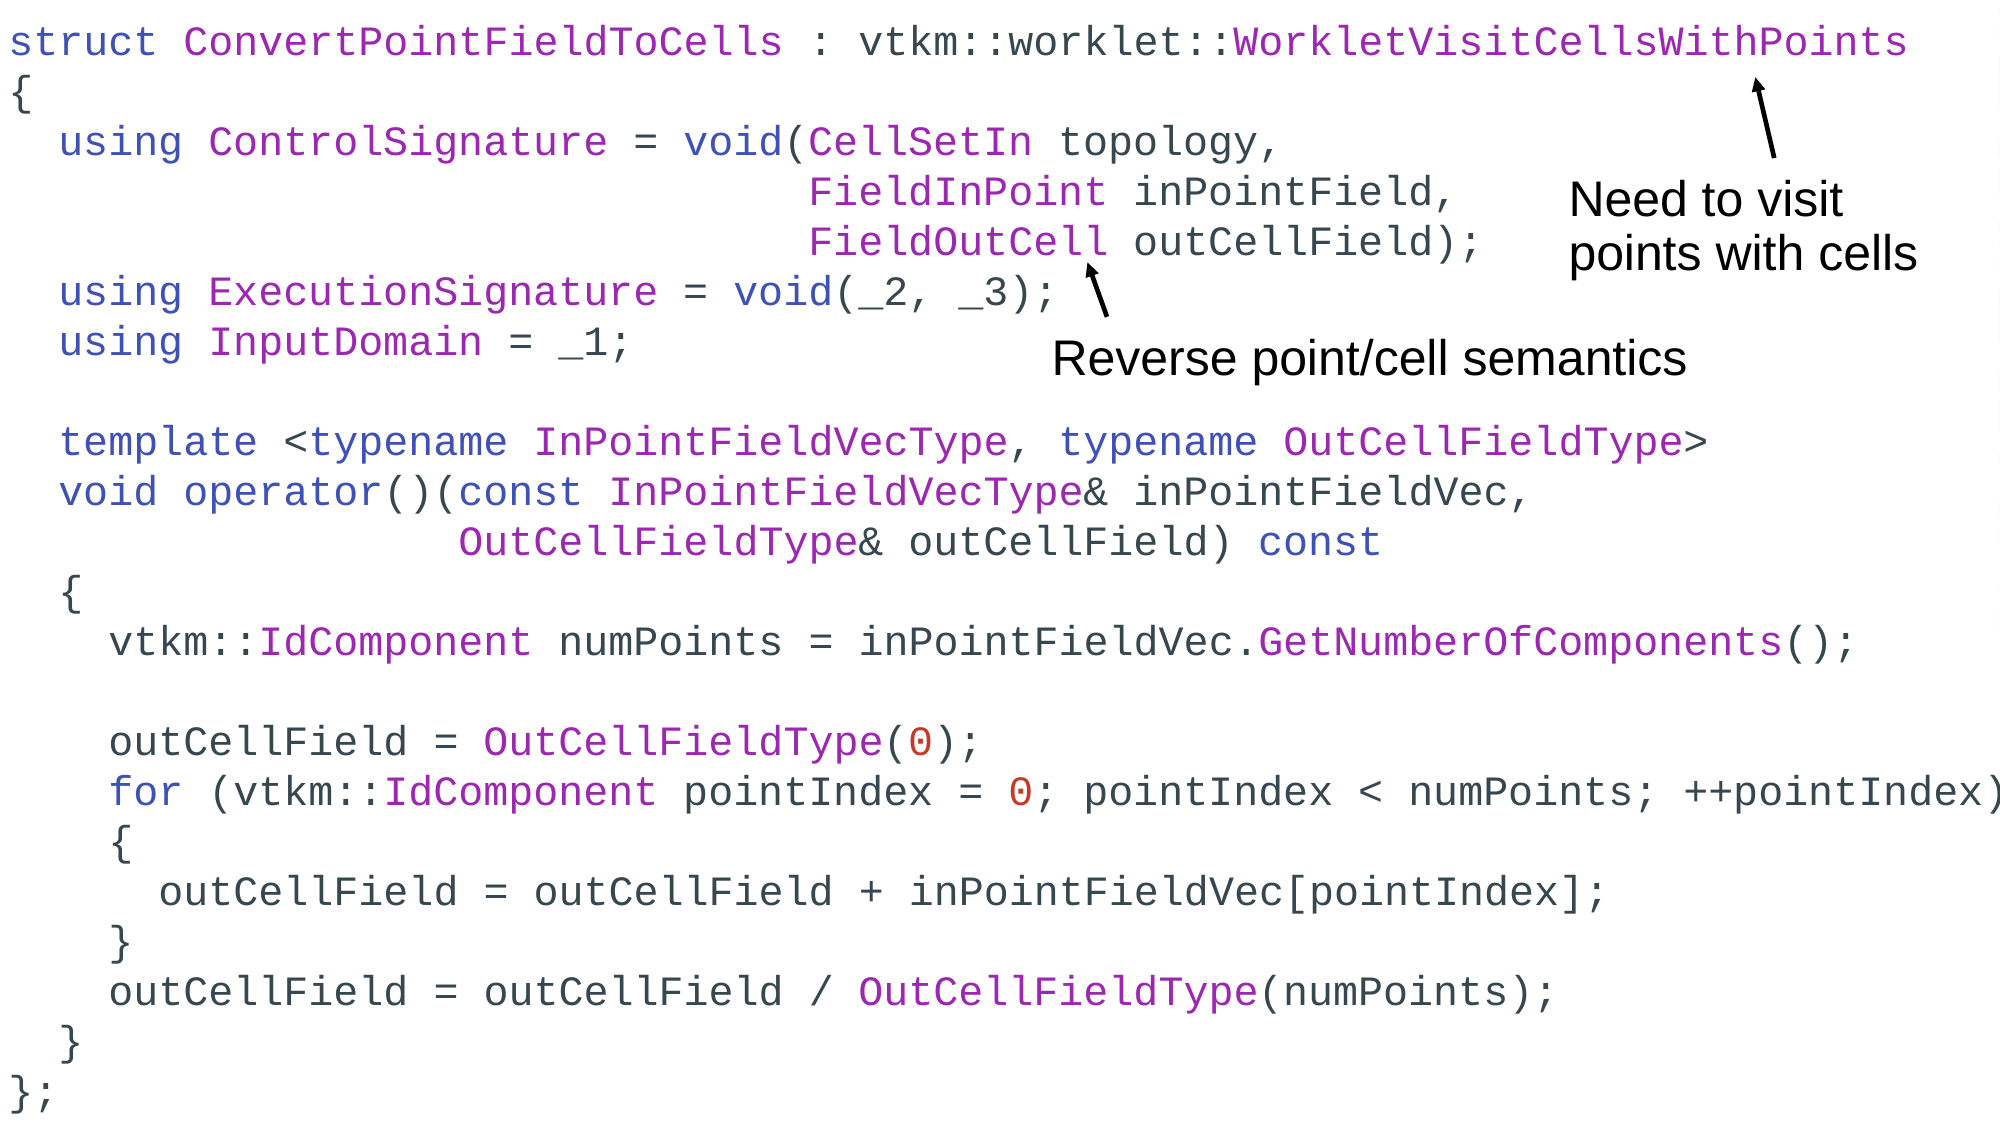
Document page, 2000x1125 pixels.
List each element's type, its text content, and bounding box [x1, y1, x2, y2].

text_box struct ConvertPointFieldToCells : vtkm::worklet::WorkletVisitCellsWithPoints { using ControlSignature = void(CellSetIn topology, FieldInPoint inPointField, FieldOutCell outCellField); using ExecutionSignature = void(_2, _3); using InputDomain = _1; template <typename InPointFieldVecType, typename OutCellFieldType> void operator()(const InPointFieldVecType& inPointFieldVec, OutCellFieldType& outCellField) const { vtkm::IdComponent numPoints = inPointFieldVec.GetNumberOfComponents(); outCellField = OutCellFieldType(0); for (vtkm::IdComponent pointIndex = 0; pointIndex < numPoints; ++pointIndex) { outCellField = outCellField + inPointFieldVec[pointIndex]; } outCellField = outCellField / OutCellFieldType(numPoints); } }; [0, 5, 2000, 1123]
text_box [1087, 262, 1108, 318]
text_box Reverse point/cell semantics [1032, 317, 1745, 402]
text_box Need to visit points with cells [1549, 158, 2000, 296]
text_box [1755, 77, 1775, 158]
